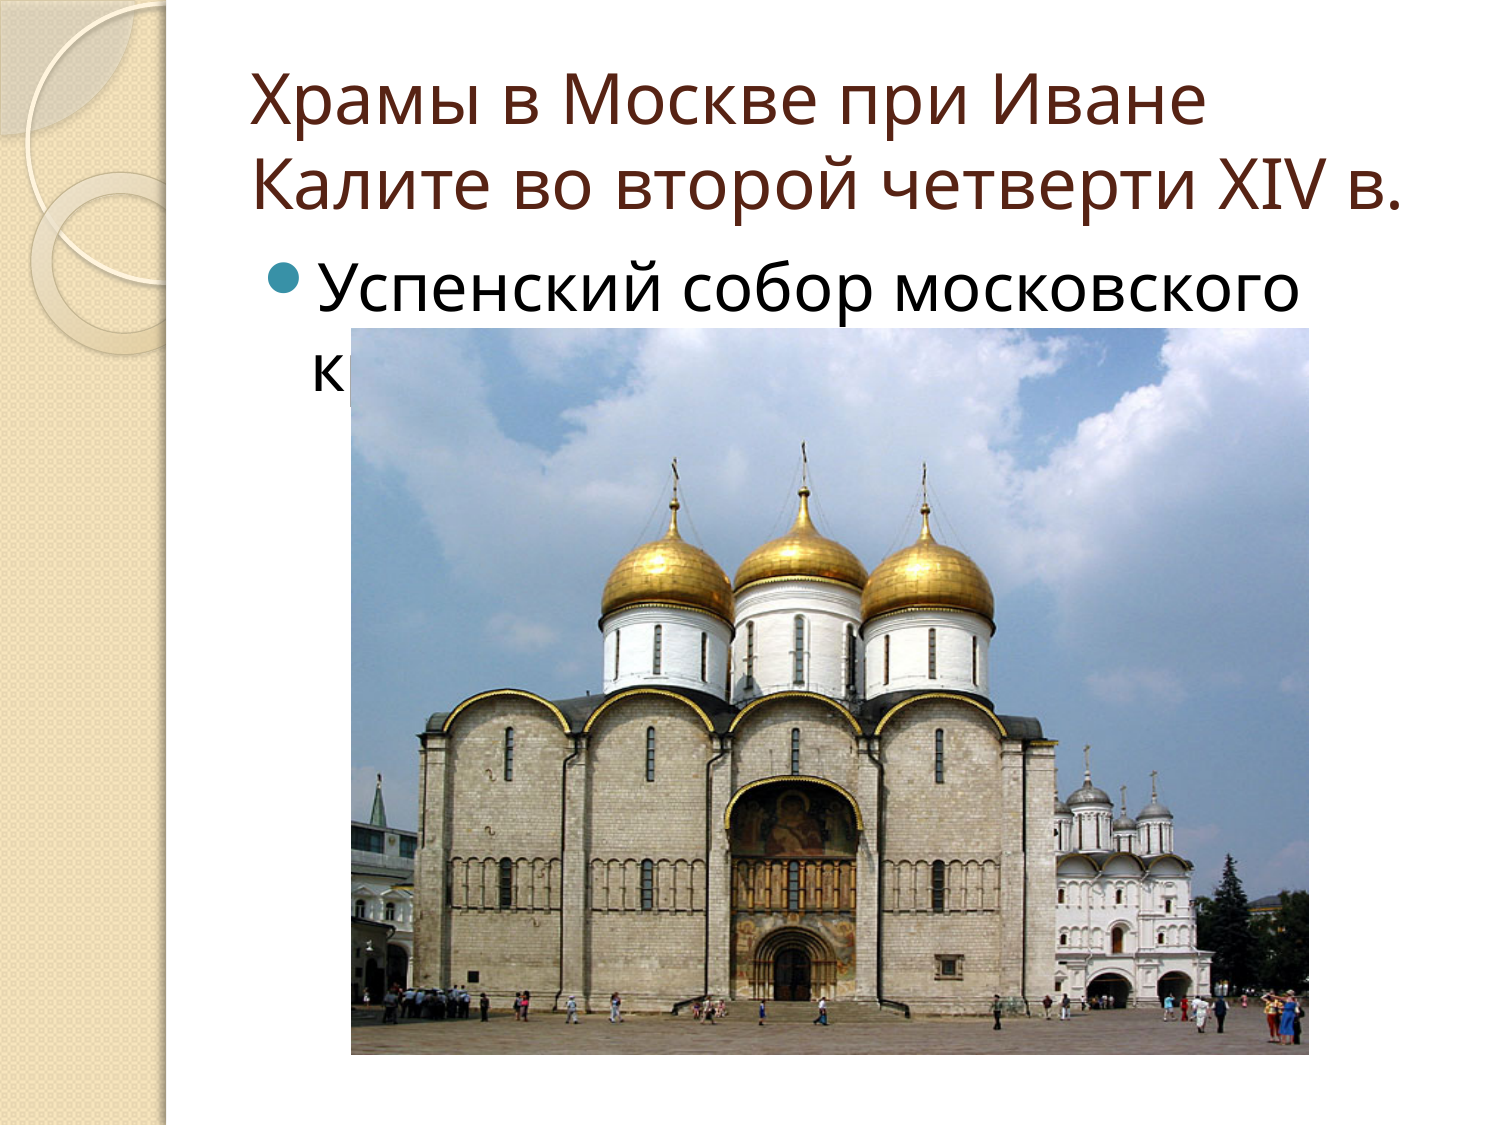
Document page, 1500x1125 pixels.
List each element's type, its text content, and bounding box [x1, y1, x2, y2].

title Храмы в Москве при Иване Калите во второй четверти XIV в. [235, 45, 1466, 233]
list Успенский собор московского кремля [235, 237, 1466, 1025]
picture [351, 327, 1309, 1055]
